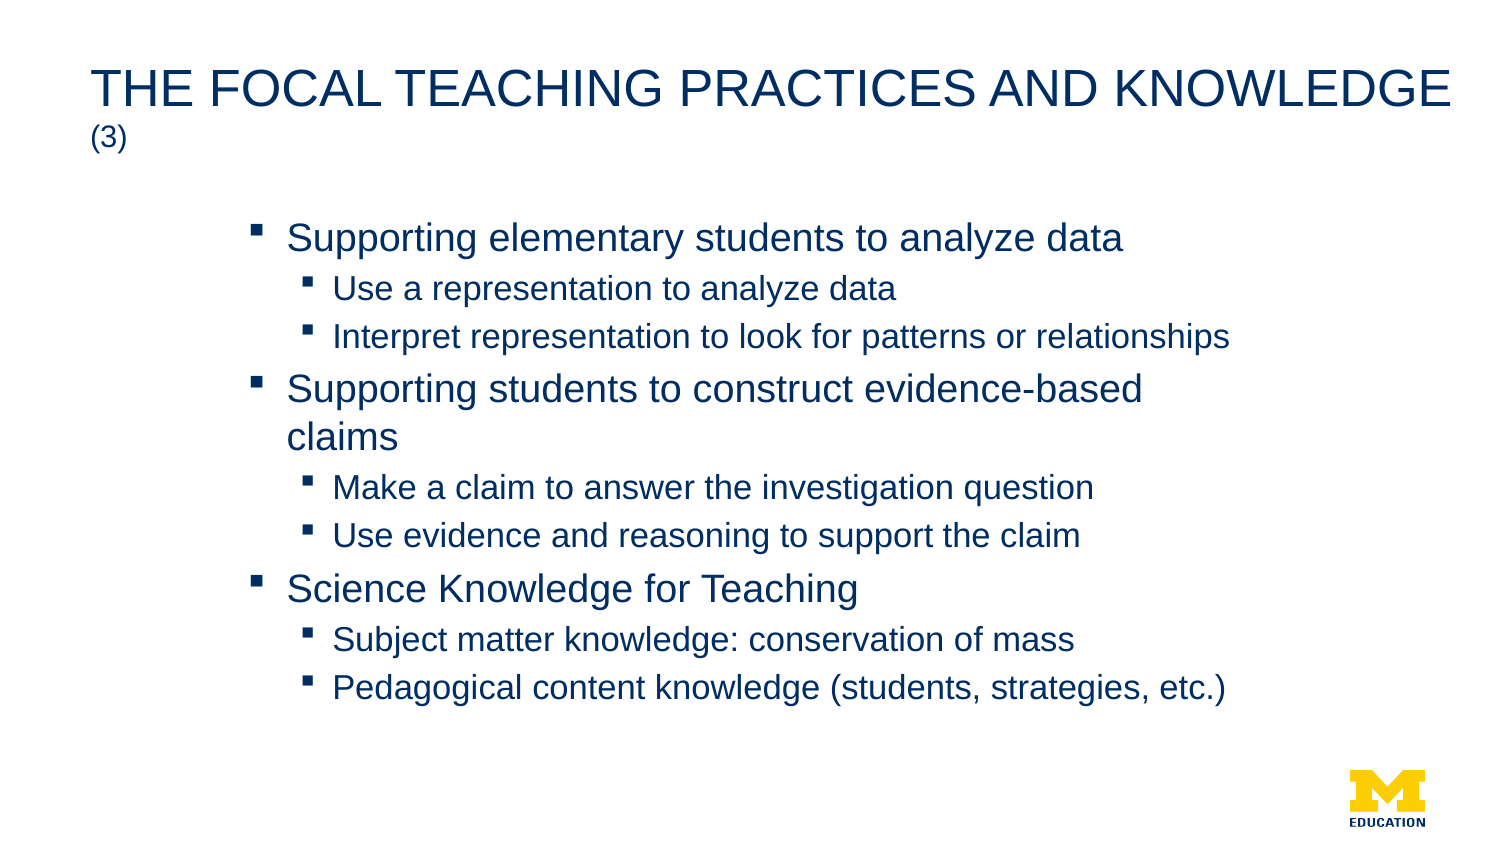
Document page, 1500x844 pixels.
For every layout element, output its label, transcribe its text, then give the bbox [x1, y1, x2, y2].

title The Focal Teaching Practices and Knowledge (3) [75, 33, 1472, 175]
picture [1350, 770, 1425, 827]
list Supporting elementary students to analyze data Use a representation to analyze data Interpret representation to look for patterns or relationships Supporting students to construct evidence-based claims Make a claim to answer the investigation question Use evidence and reasoning to support the claim Science Knowledge for Teaching Subject matter knowledge: conservation of mass Pedagogical content knowledge (students, strategies, etc.) [232, 203, 1261, 764]
